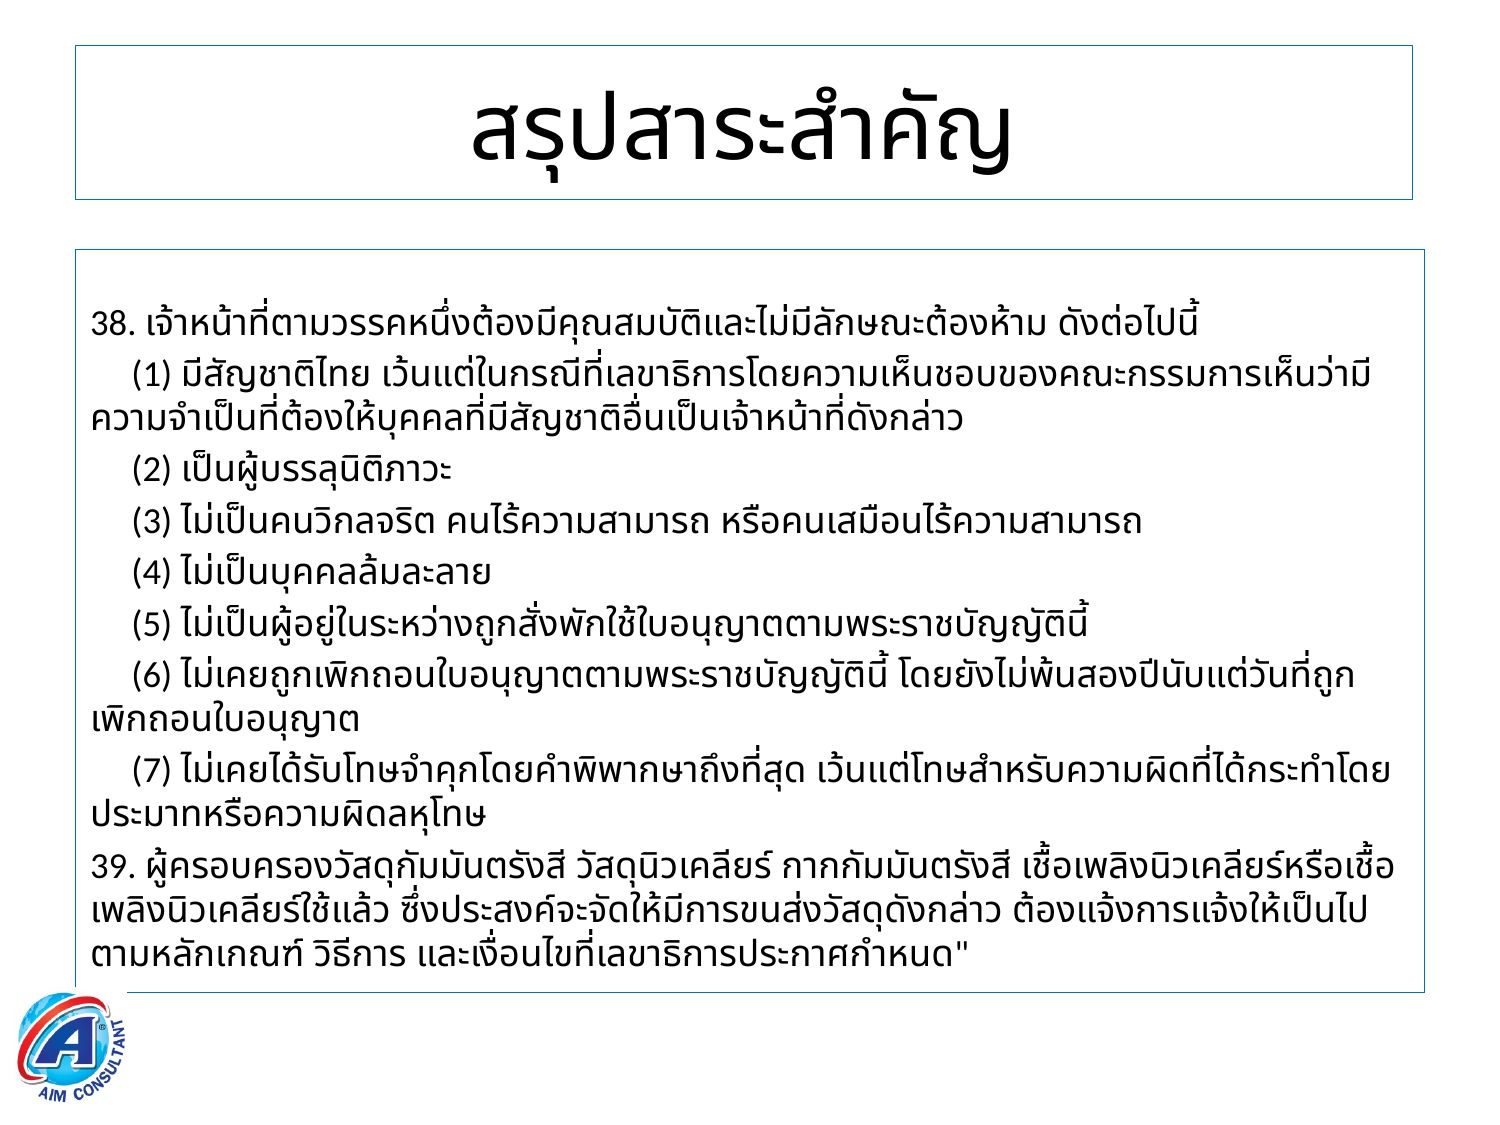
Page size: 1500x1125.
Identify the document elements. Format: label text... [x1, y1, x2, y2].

title สรุปสาระสำคัญ [75, 45, 1413, 200]
list 38. เจ้าหน้าที่ตามวรรคหนึ่งต้องมีคุณสมบัติและไม่มีลักษณะต้องห้าม ดังต่อไปนี้ (1) มีสัญชาติไทย เว้นแต่ในกรณีที่เลขาธิการโดยความเห็นชอบของคณะกรรมการเห็นว่ามีความจำเป็นที่ต้องให้บุคคลที่มีสัญชาติอื่นเป็นเจ้าหน้าที่ดังกล่าว (2) เป็นผู้บรรลุนิติภาวะ (3) ไม่เป็นคนวิกลจริต คนไร้ความสามารถ หรือคนเสมือนไร้ความสามารถ (4) ไม่เป็นบุคคลล้มละลาย (5) ไม่เป็นผู้อยู่ในระหว่างถูกสั่งพักใช้ใบอนุญาตตามพระราชบัญญัตินี้ (6) ไม่เคยถูกเพิกถอนใบอนุญาตตามพระราชบัญญัตินี้ โดยยังไม่พ้นสองปีนับแต่วันที่ถูกเพิกถอนใบอนุญาต (7) ไม่เคยได้รับโทษจำคุกโดยคำพิพากษาถึงที่สุด เว้นแต่โทษสำหรับความผิดที่ได้กระทำโดยประมาทหรือความผิดลหุโทษ 39. ผู้ครอบครองวัสดุกัมมันตรังสี วัสดุนิวเคลียร์ กากกัมมันตรังสี เชื้อเพลิงนิวเคลียร์หรือเชื้อเพลิงนิวเคลียร์ใช้แล้ว ซึ่งประสงค์จะจัดให้มีการขนส่งวัสดุดังกล่าว ต้องแจ้งการแจ้งให้เป็นไปตามหลักเกณฑ์ วิธีการ และเงื่อนไขที่เลขาธิการประกาศกำหนด" [75, 249, 1425, 993]
picture [12, 987, 127, 1105]
